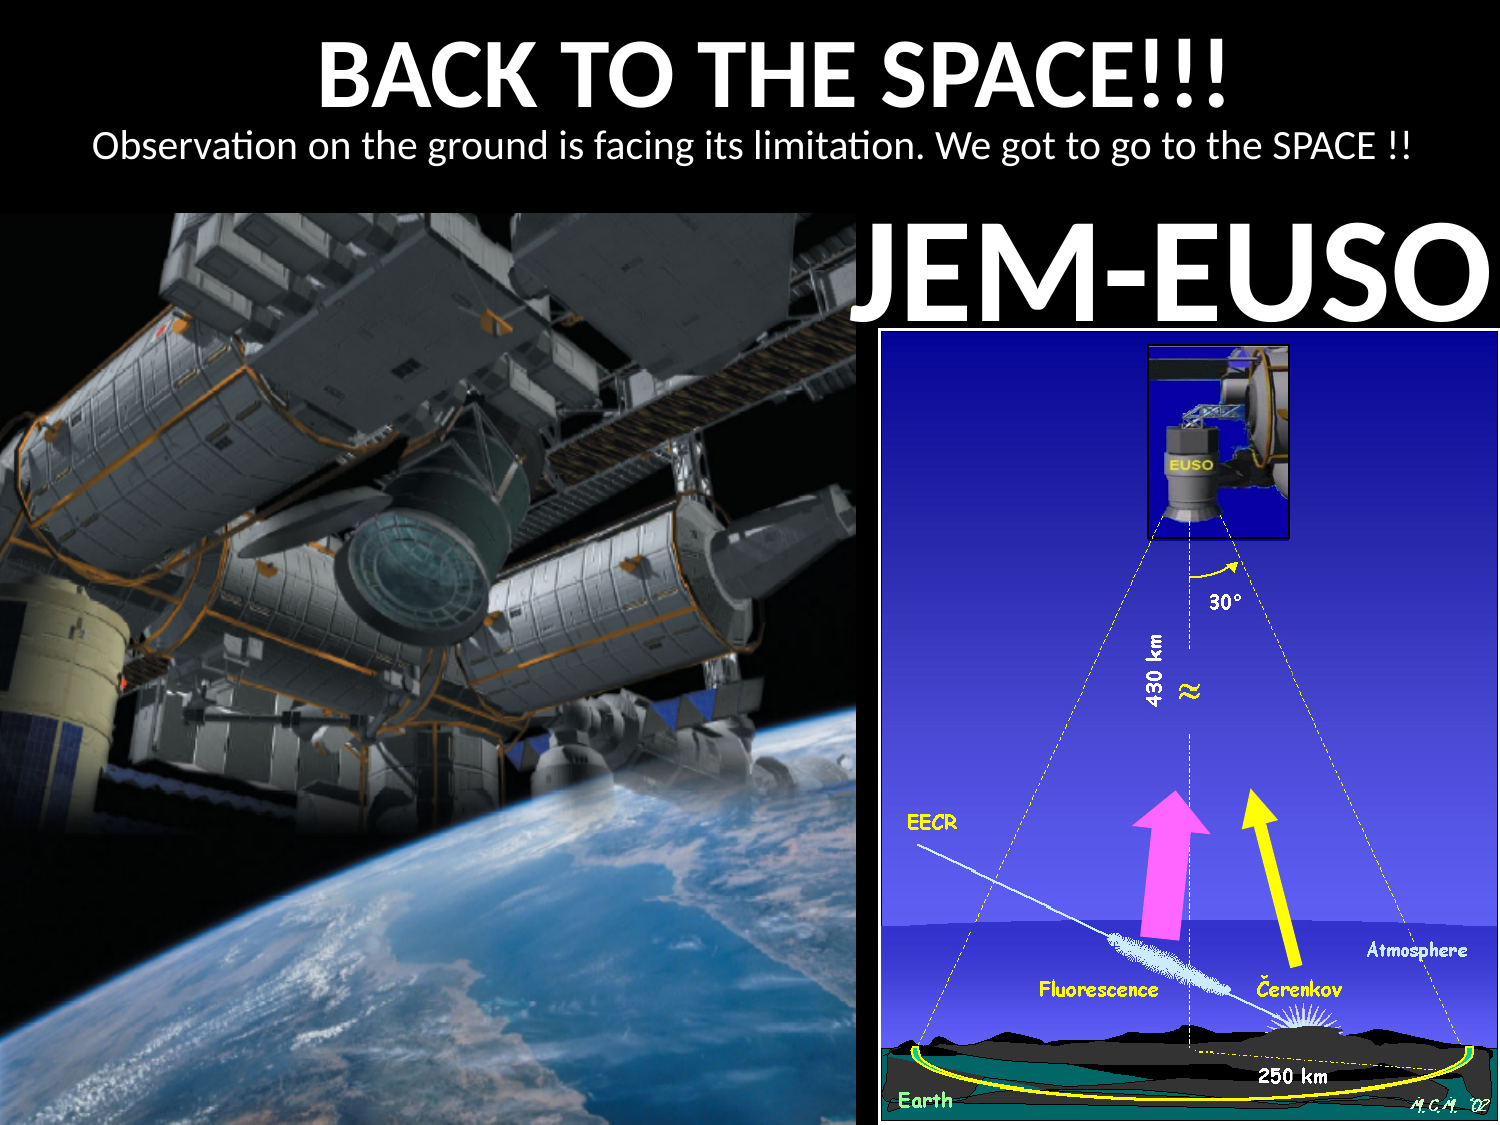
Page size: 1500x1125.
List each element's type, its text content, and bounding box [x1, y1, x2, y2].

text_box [878, 327, 1500, 1125]
text_box Observation on the ground is facing its limitation. We got to go to the SPACE !! [77, 110, 1430, 175]
text_box BACK TO THE SPACE!!! [301, 0, 1250, 110]
picture [0, 213, 856, 1125]
text_box JEM-EUSO [835, 163, 1500, 359]
